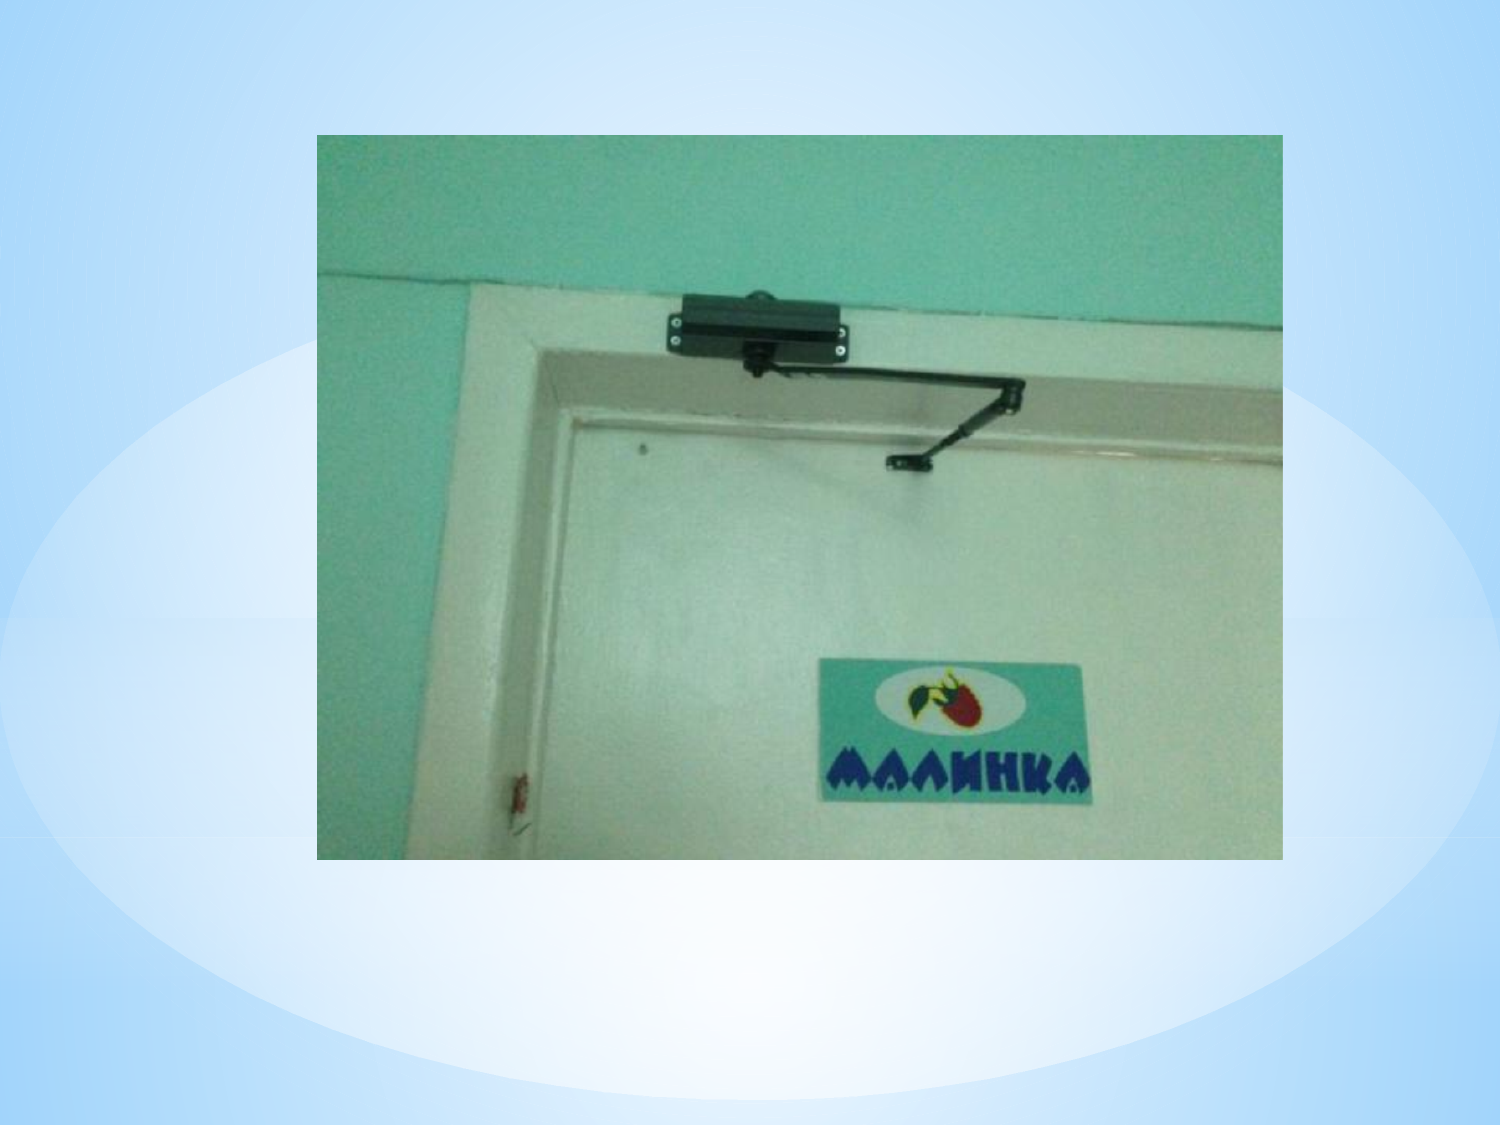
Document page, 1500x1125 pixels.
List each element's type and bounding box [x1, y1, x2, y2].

list [315, 134, 1283, 860]
